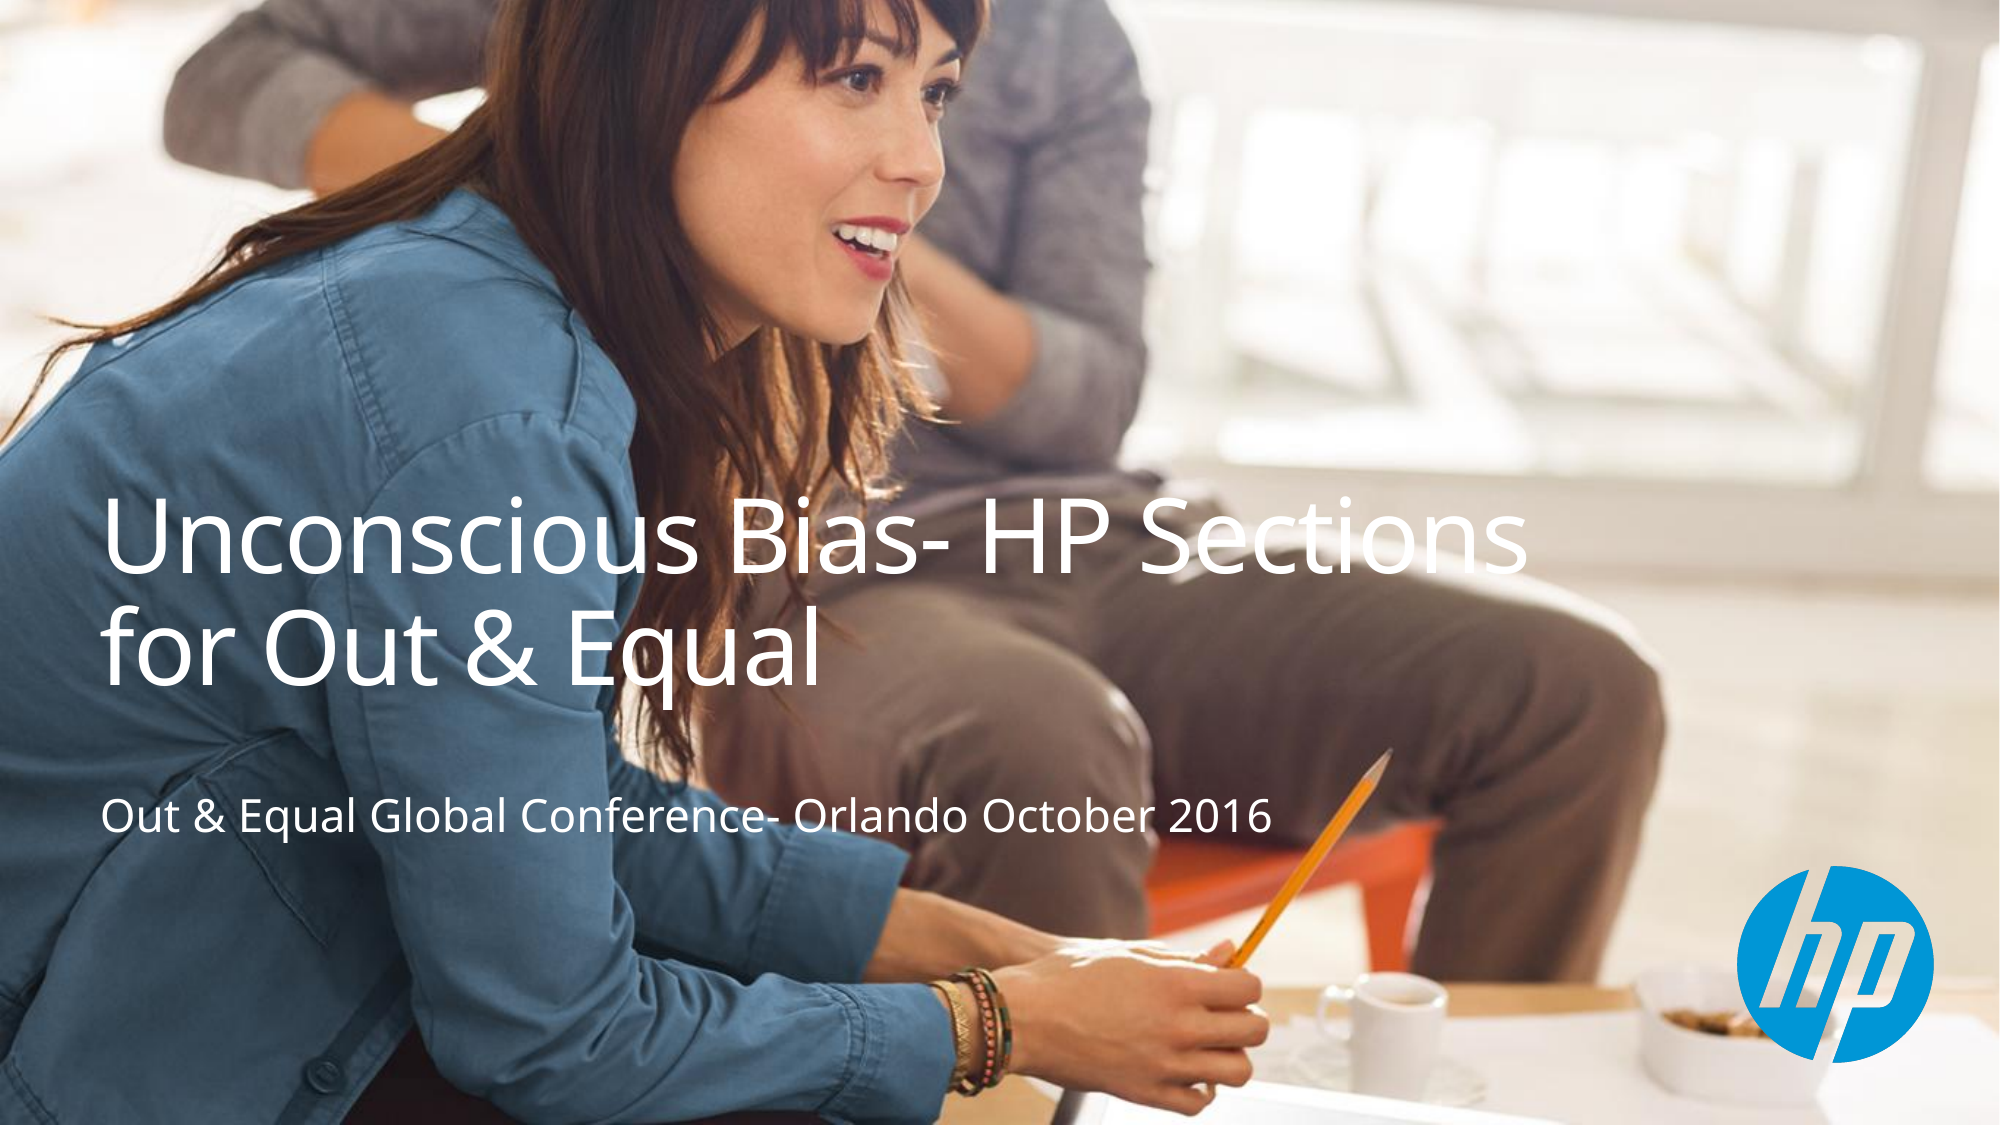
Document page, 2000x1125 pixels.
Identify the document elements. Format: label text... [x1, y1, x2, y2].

subtitle Out & Equal Global Conference- Orlando October 2016 [99, 725, 1600, 920]
picture [0, 0, 2000, 1125]
title Unconscious Bias- HP Sections for Out & Equal [99, 453, 1600, 709]
